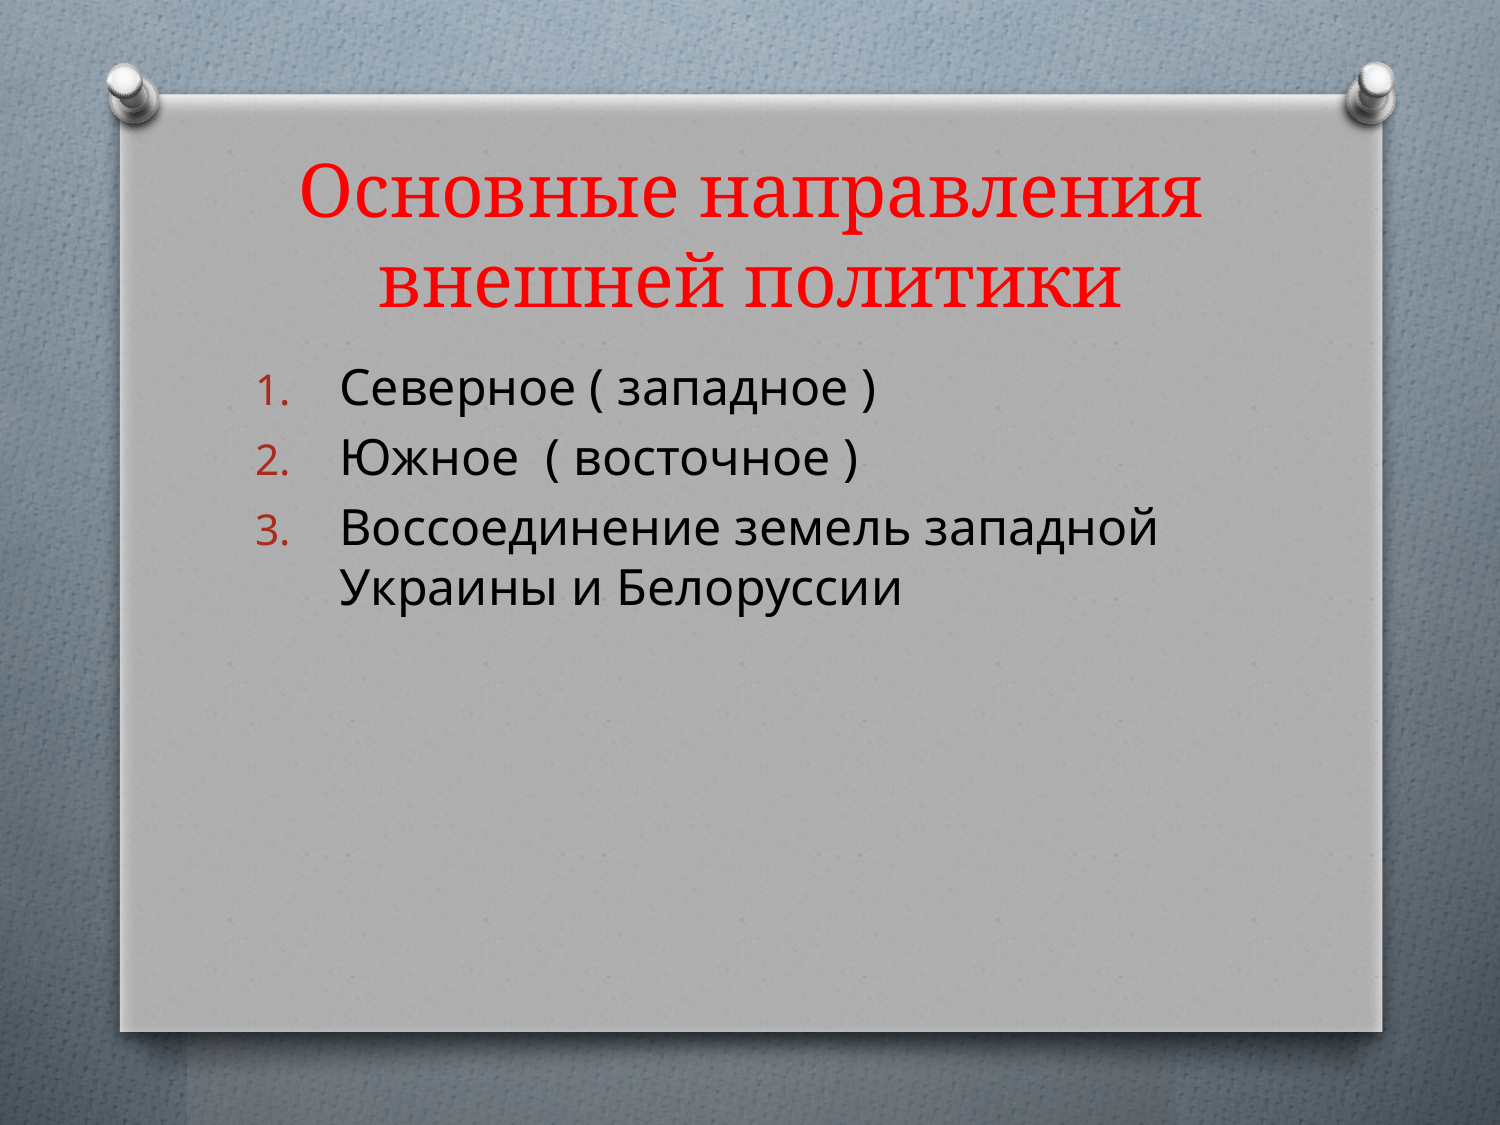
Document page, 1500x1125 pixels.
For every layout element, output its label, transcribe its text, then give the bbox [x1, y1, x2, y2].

list Северное ( западное ) Южное ( восточное ) Воссоединение земель западной Украины и Белоруссии [240, 347, 1257, 939]
picture [1317, 35, 1439, 156]
title Основные направления внешней политики [179, 134, 1323, 332]
picture [75, 29, 198, 153]
